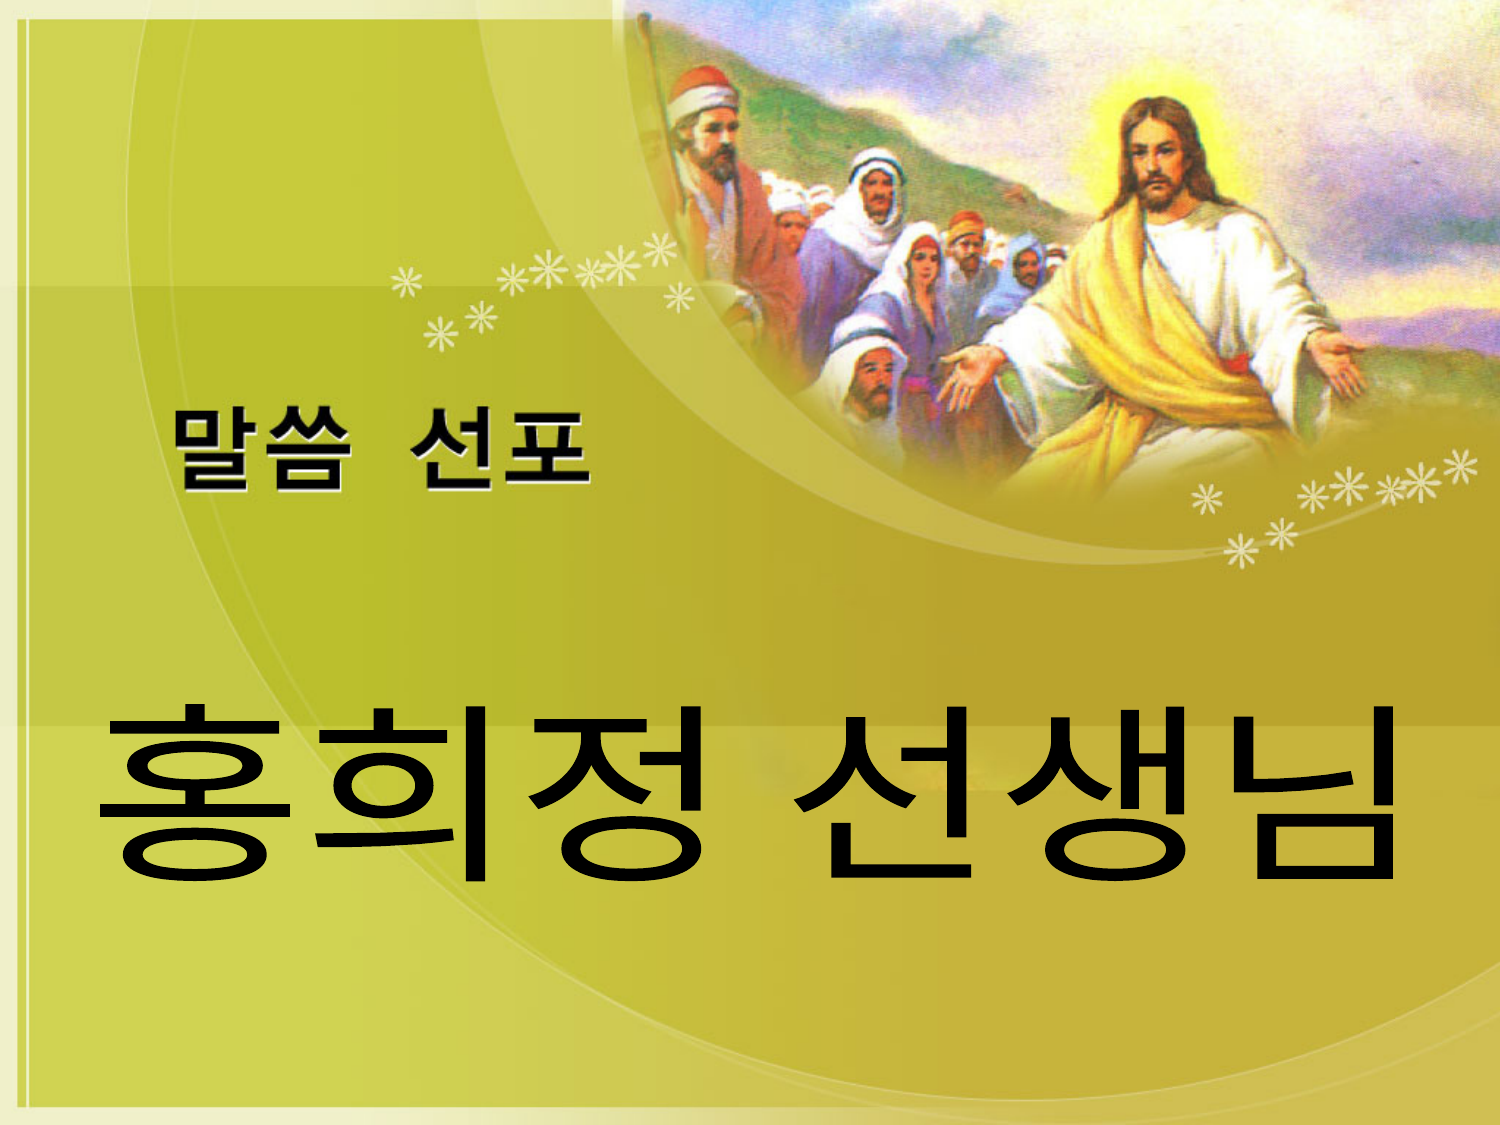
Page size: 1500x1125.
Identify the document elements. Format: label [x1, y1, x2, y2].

text_box [124, 837, 1413, 988]
picture [0, 0, 1500, 1125]
